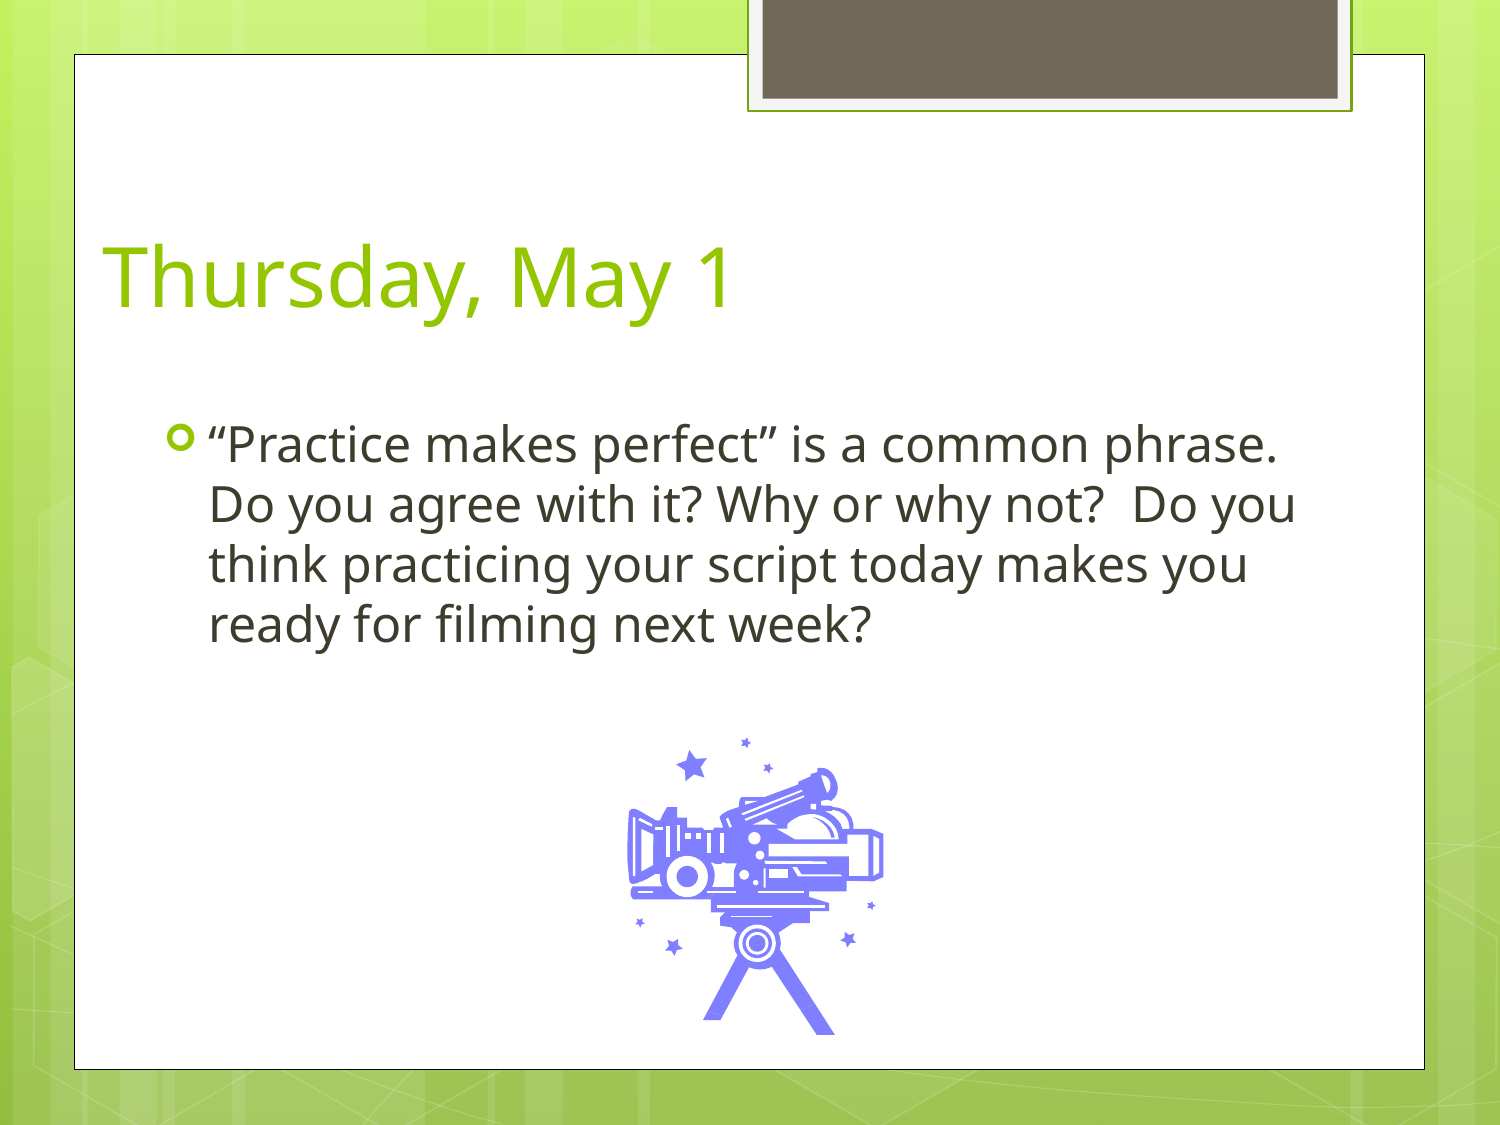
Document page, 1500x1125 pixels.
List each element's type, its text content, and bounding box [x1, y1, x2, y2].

title Thursday, May 1 [87, 143, 1240, 332]
list “Practice makes perfect” is a common phrase. Do you agree with it? Why or why not? Do you think practicing your script today makes you ready for filming next week? [137, 404, 1363, 1018]
picture [624, 737, 884, 1035]
